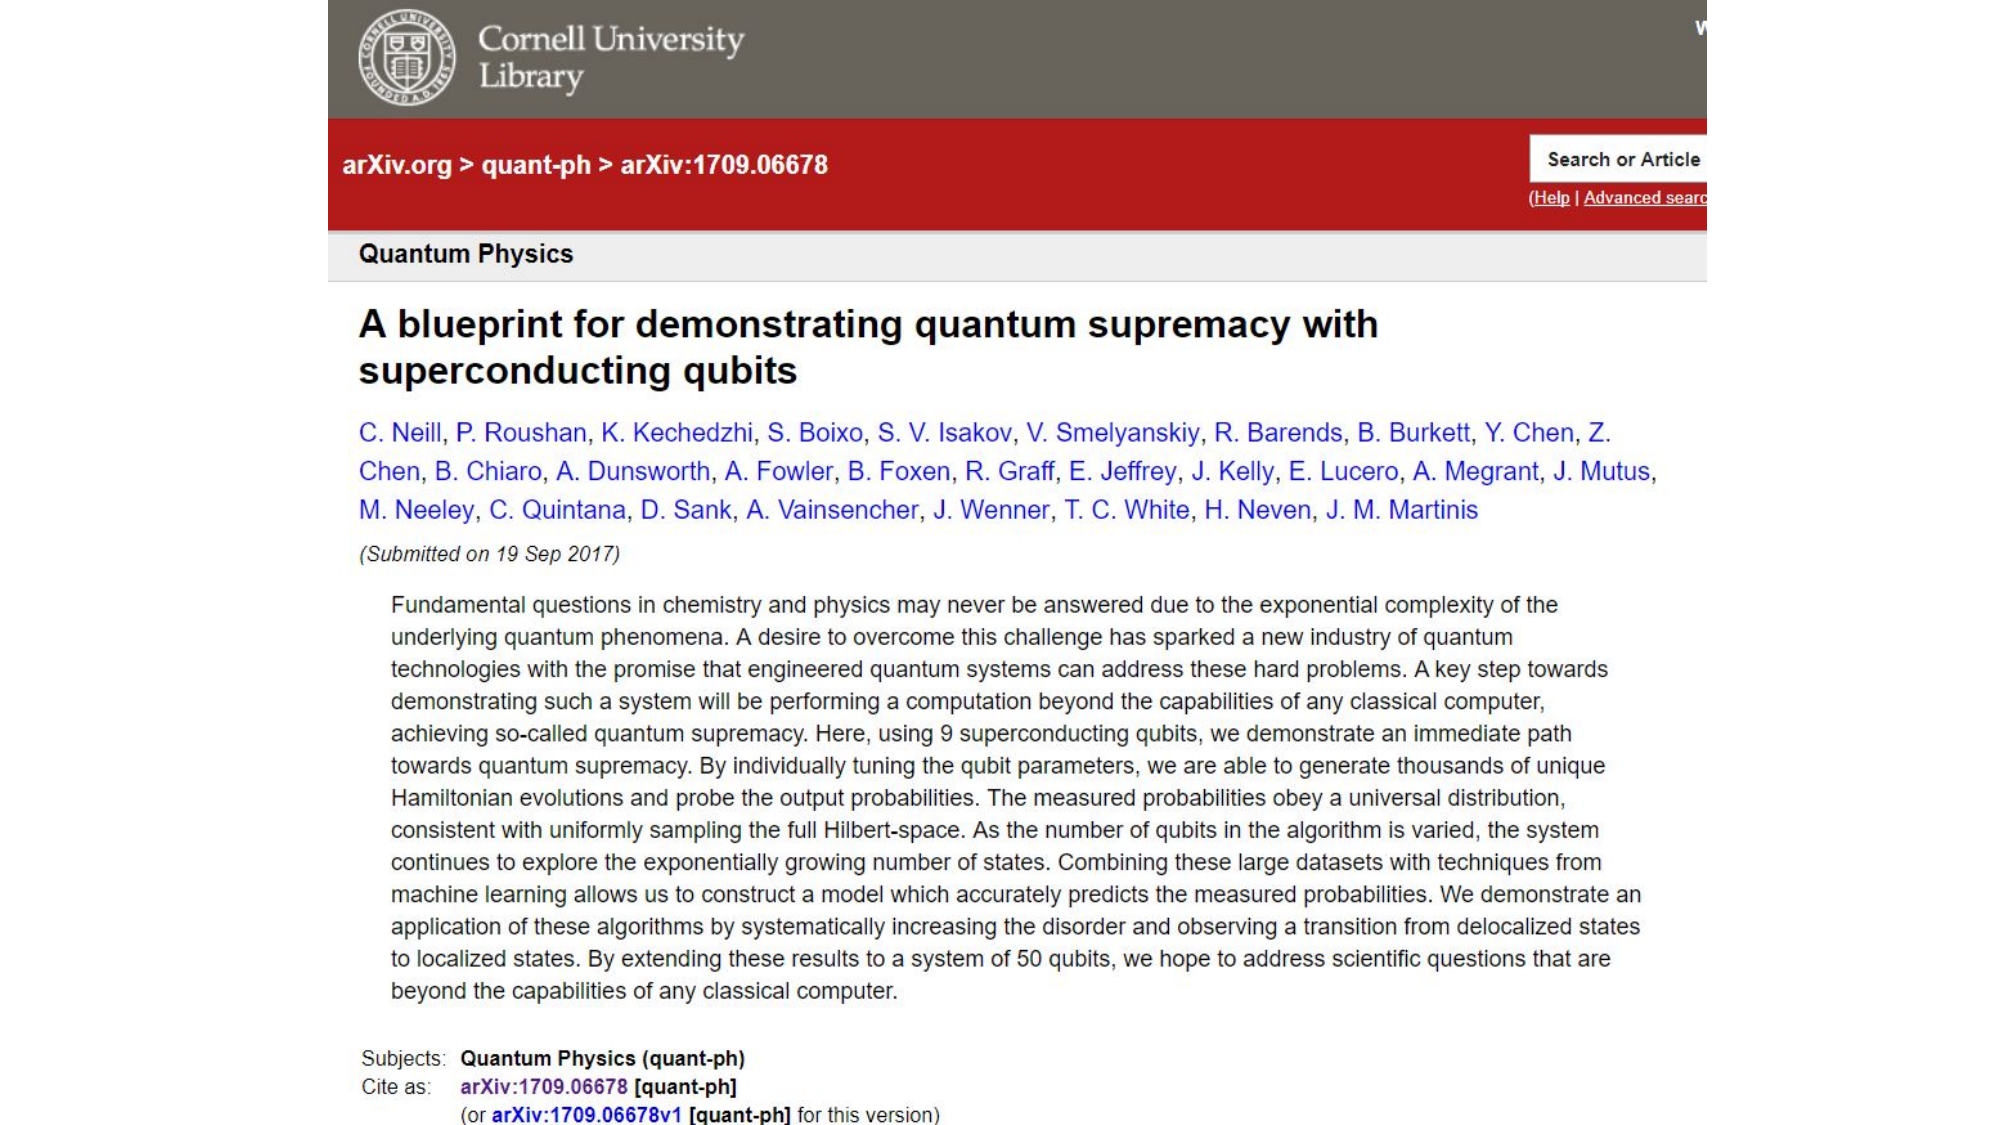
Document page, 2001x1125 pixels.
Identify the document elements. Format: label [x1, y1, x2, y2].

list [328, 0, 1707, 1125]
